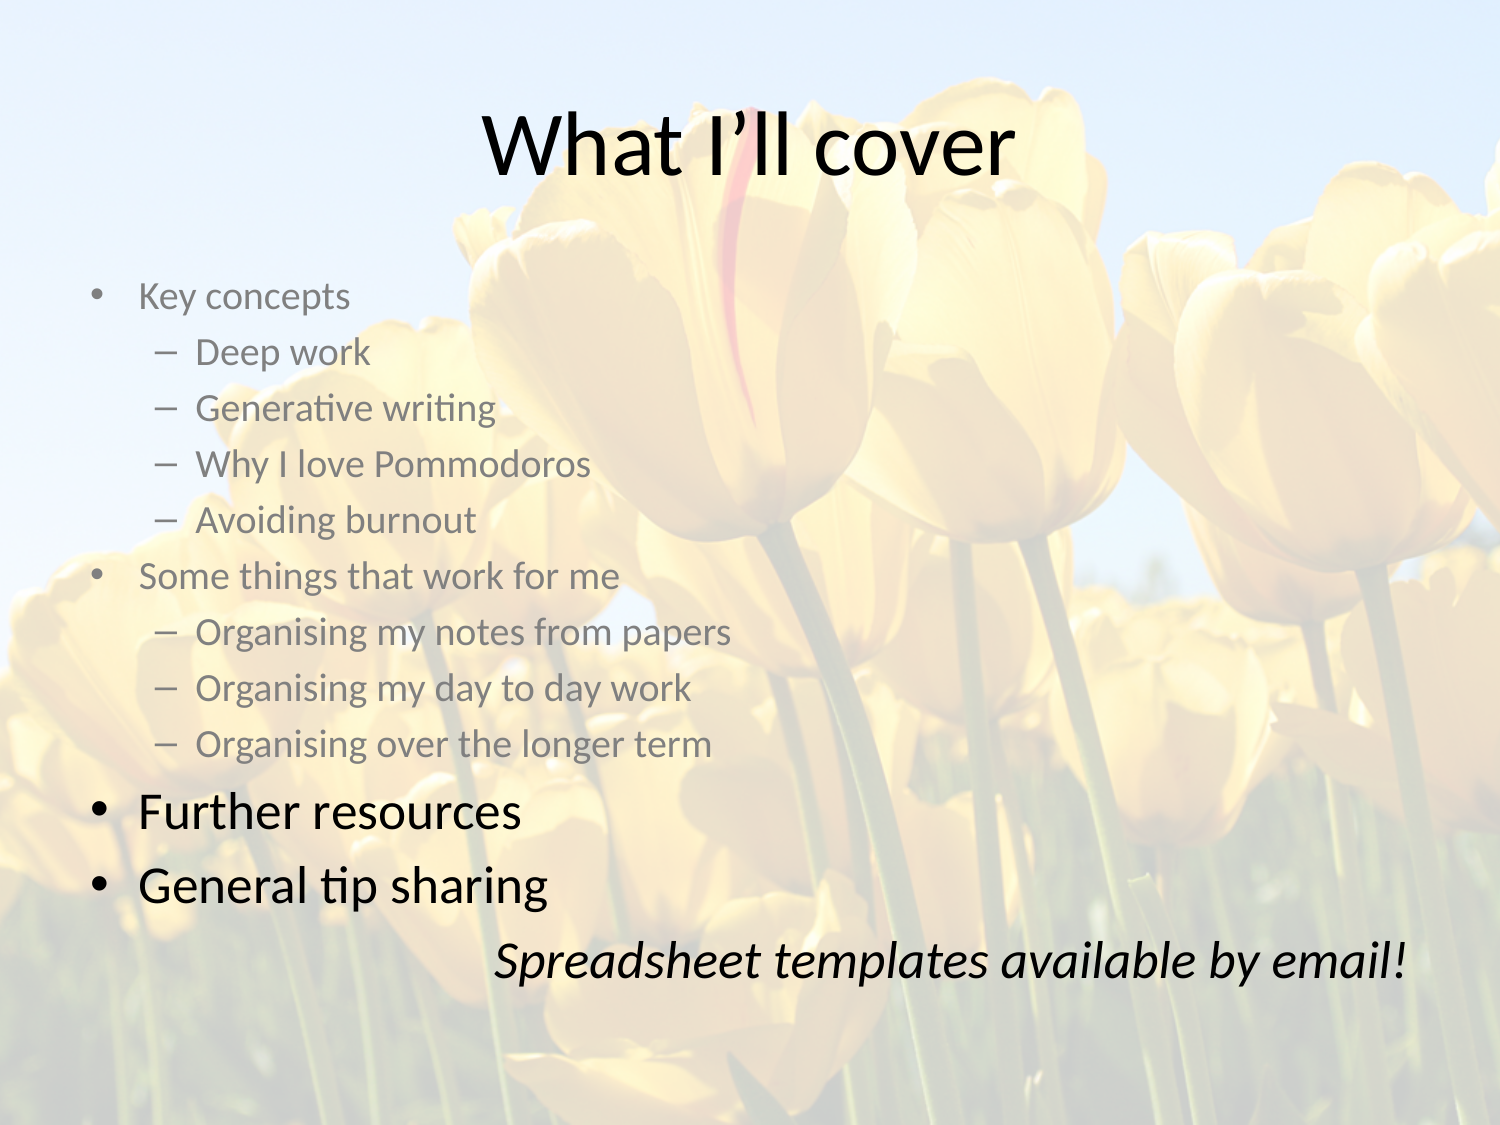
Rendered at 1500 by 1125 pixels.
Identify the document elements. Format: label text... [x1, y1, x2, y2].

title What I’ll cover [75, 45, 1425, 233]
list Key concepts Deep work Generative writing Why I love Pommodoros Avoiding burnout Some things that work for me Organising my notes from papers Organising my day to day work Organising over the longer term Further resources General tip sharing Spreadsheet templates available by email! [75, 262, 1425, 1005]
